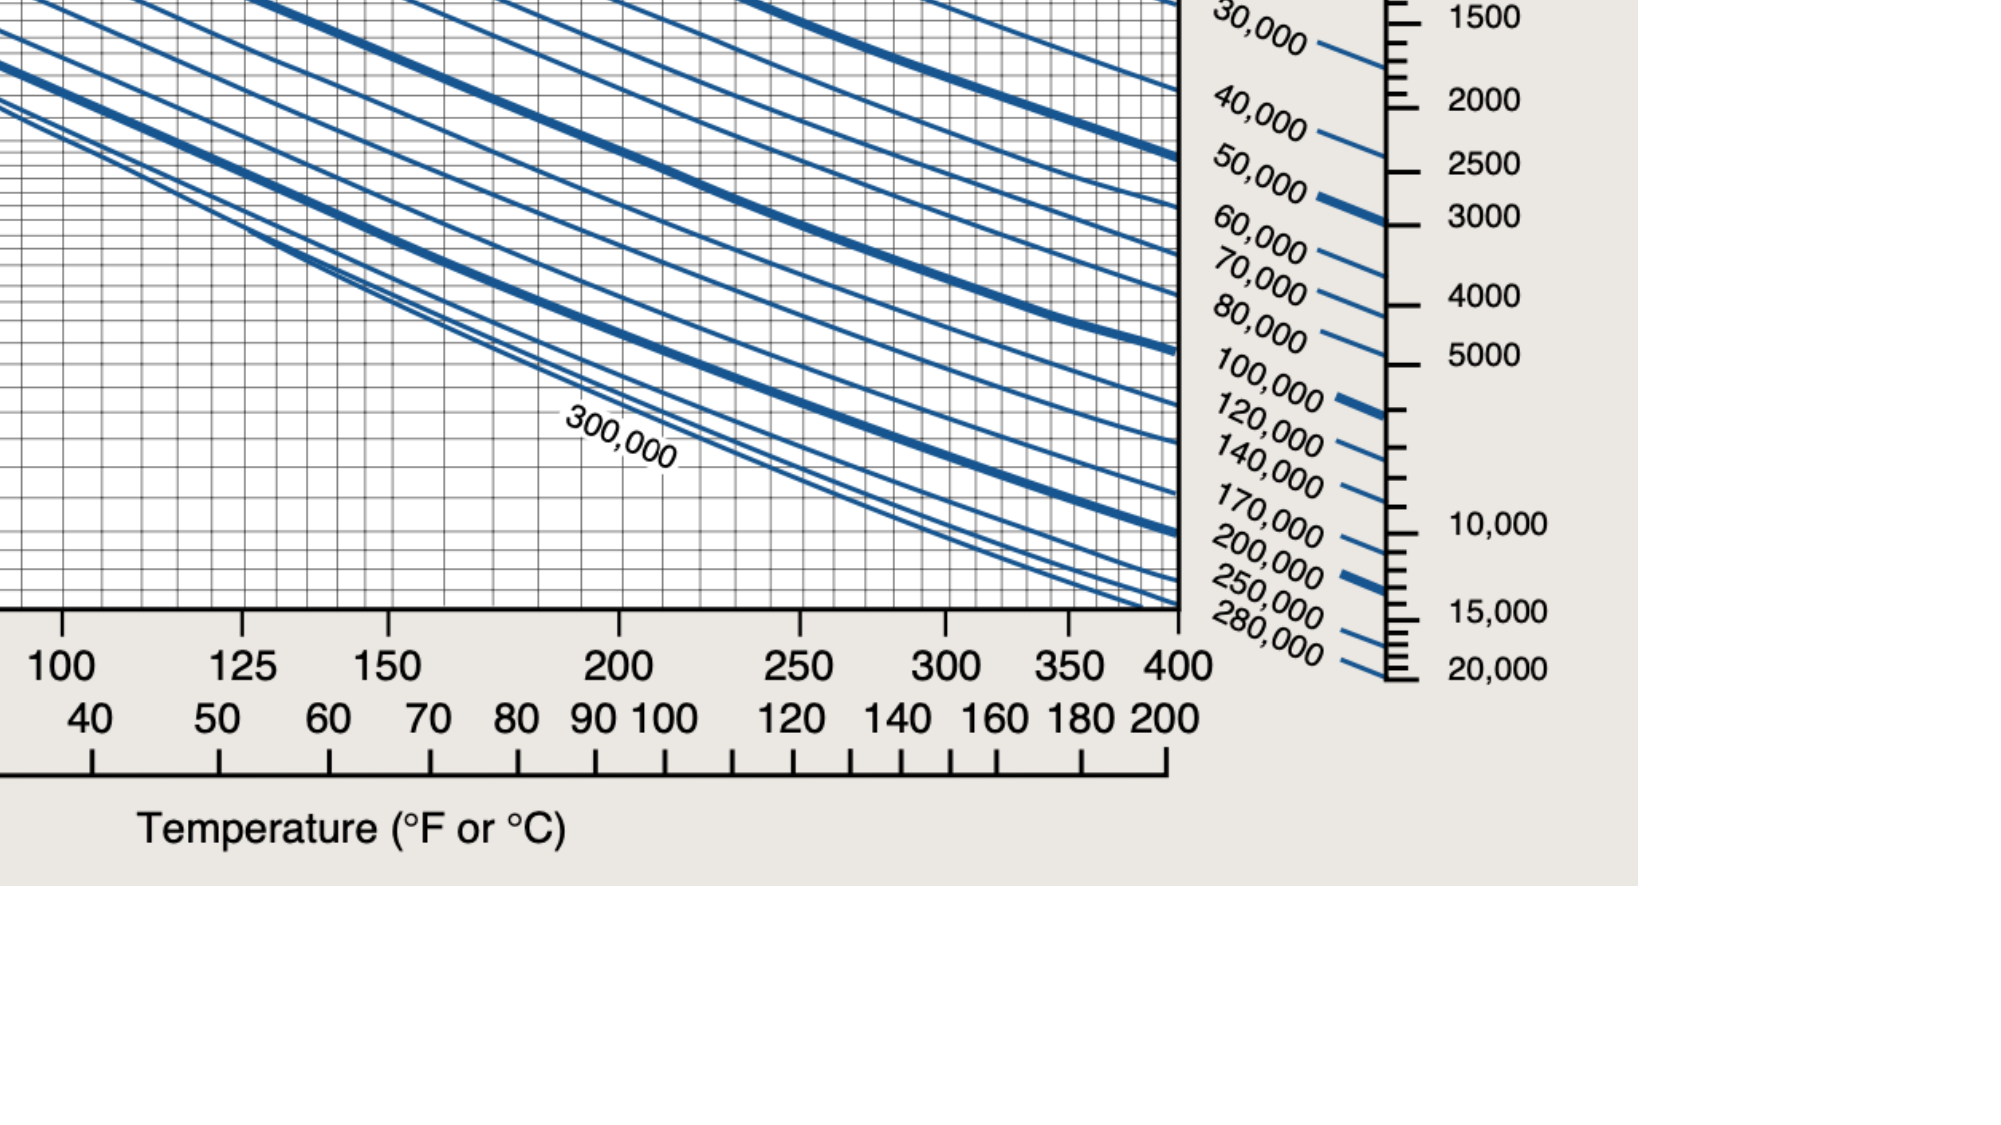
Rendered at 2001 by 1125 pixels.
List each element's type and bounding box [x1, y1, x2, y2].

text_box [0, 0, 239, 749]
picture [0, 0, 1638, 887]
